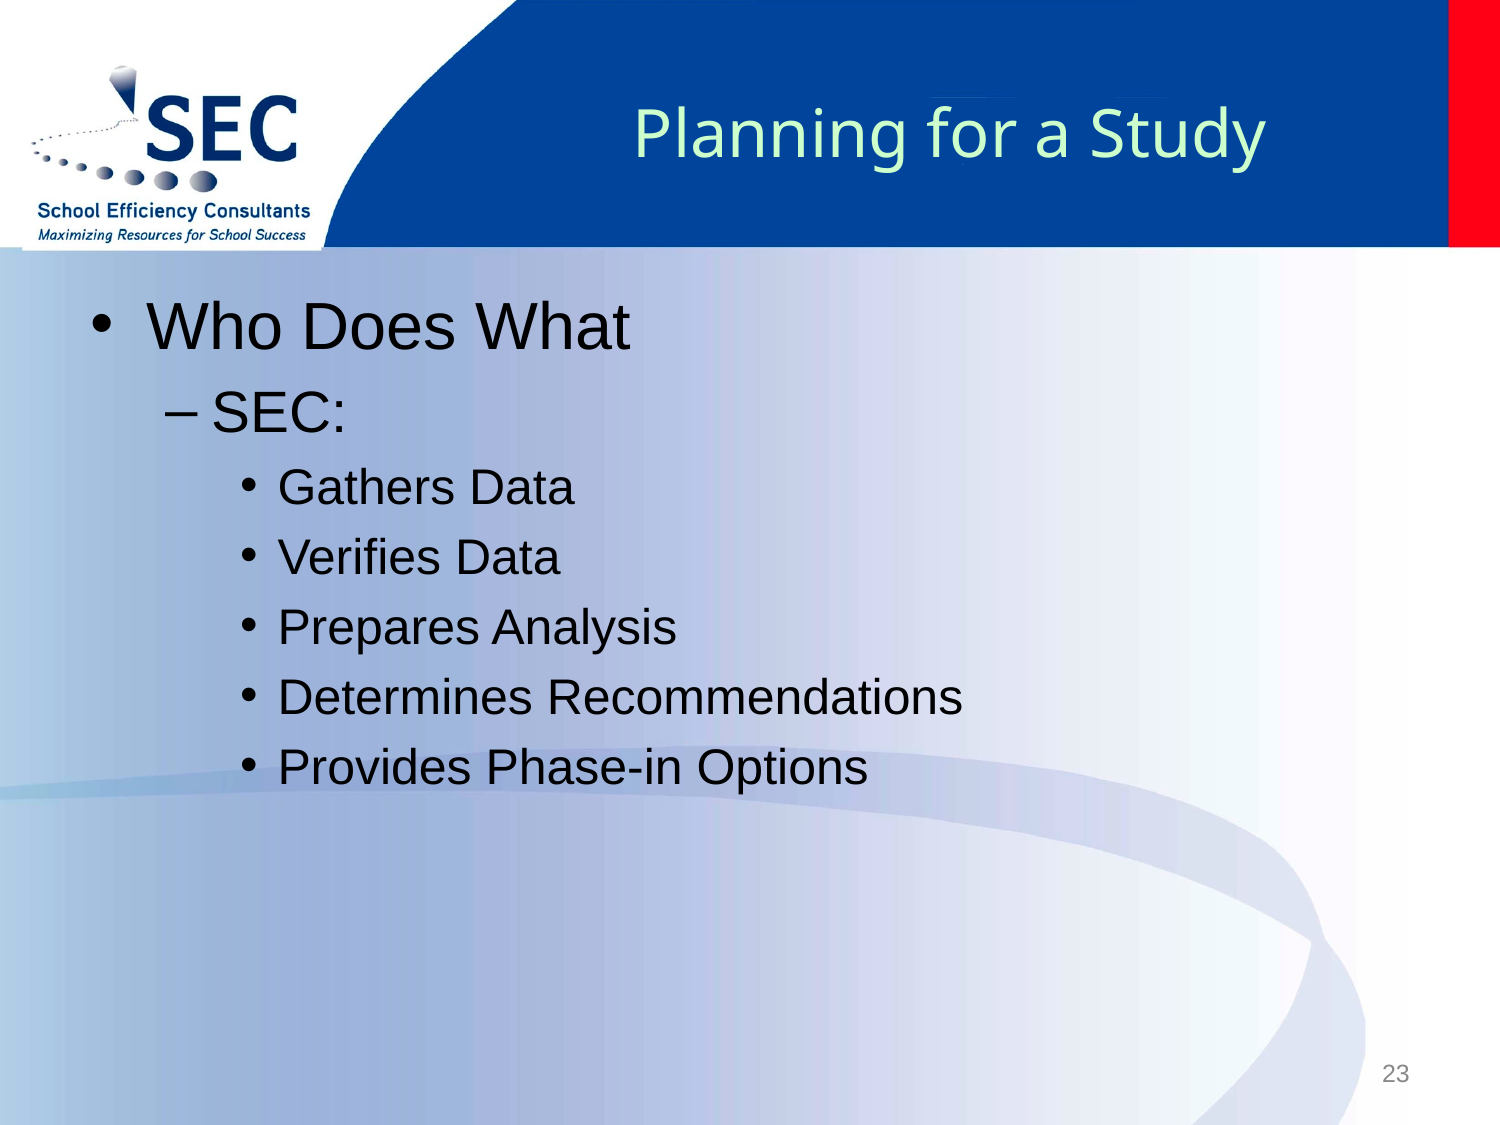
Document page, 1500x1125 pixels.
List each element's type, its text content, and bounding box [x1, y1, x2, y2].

slide_number 23 [1074, 1042, 1425, 1103]
list Who Does What SEC: Gathers Data Verifies Data Prepares Analysis Determines Recommendations Provides Phase-in Options [75, 275, 1450, 1038]
picture [0, 0, 1500, 1125]
title Planning for a Study [500, 50, 1400, 213]
